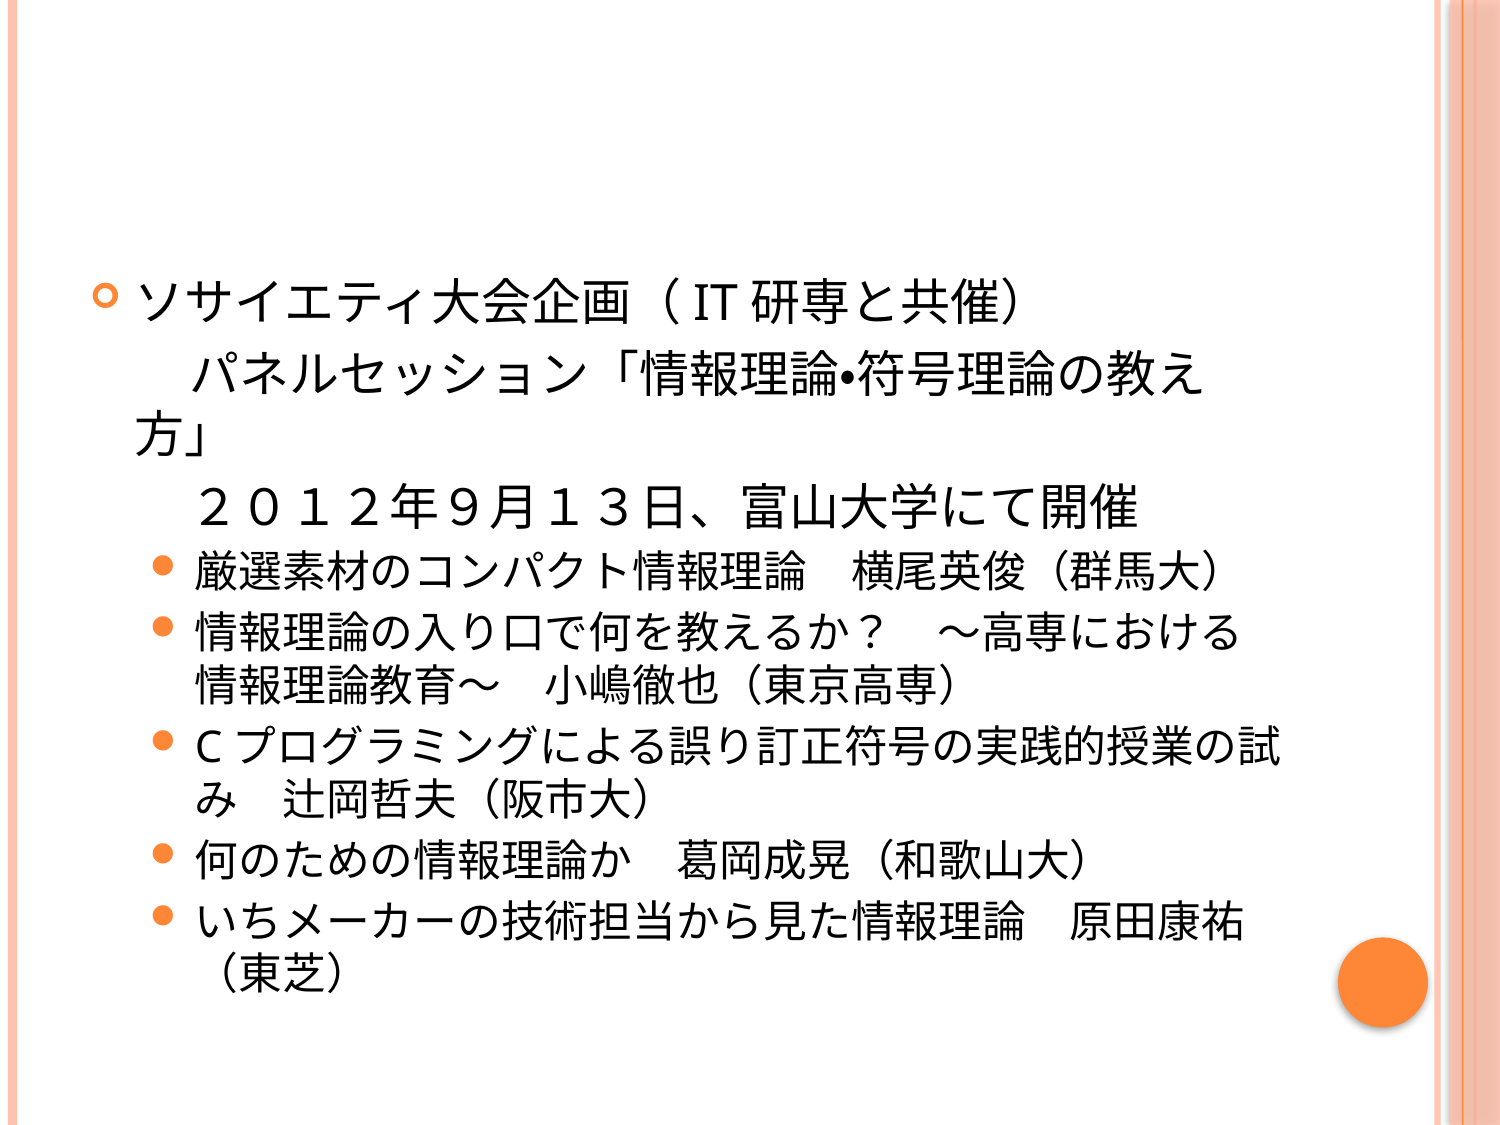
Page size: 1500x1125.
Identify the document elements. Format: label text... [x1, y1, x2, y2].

list ソサイエティ大会企画（IT研専と共催） パネルセッション「情報理論・符号理論の教え方」 ２０１２年９月１３日、富山大学にて開催 厳選素材のコンパクト情報理論 横尾英俊（群馬大） 情報理論の入り口で何を教えるか？ 〜高専における情報理論教育〜 小嶋徹也（東京高専） Cプログラミングによる誤り訂正符号の実践的授業の試み 辻岡哲夫（阪市大） 何のための情報理論か 葛岡成晃（和歌山大） いちメーカーの技術担当から見た情報理論 原田康祐（東芝） [75, 262, 1300, 1062]
